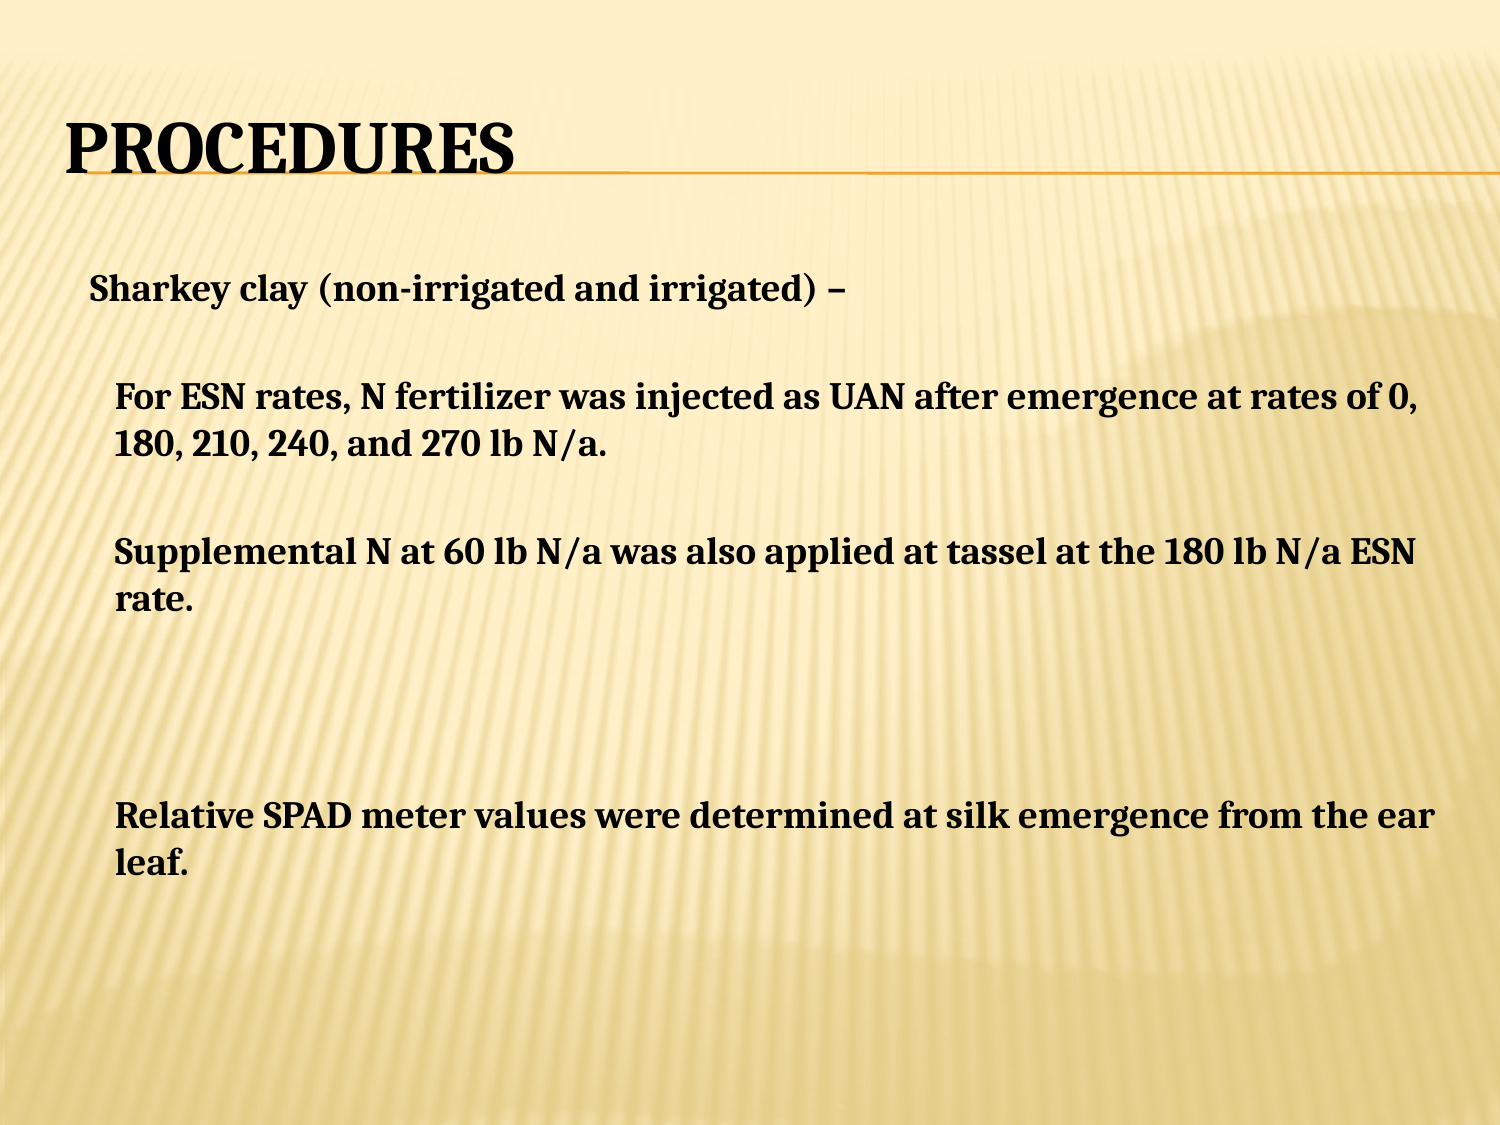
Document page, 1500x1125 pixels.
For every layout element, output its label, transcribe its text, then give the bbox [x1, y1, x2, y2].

title PROCEDURES [50, 75, 1475, 213]
list Sharkey clay (non-irrigated and irrigated) – For ESN rates, N fertilizer was injected as UAN after emergence at rates of 0, 180, 210, 240, and 270 lb N/a. Supplemental N at 60 lb N/a was also applied at tassel at the 180 lb N/a ESN rate. Relative SPAD meter values were determined at silk emergence from the ear leaf. [50, 254, 1475, 998]
